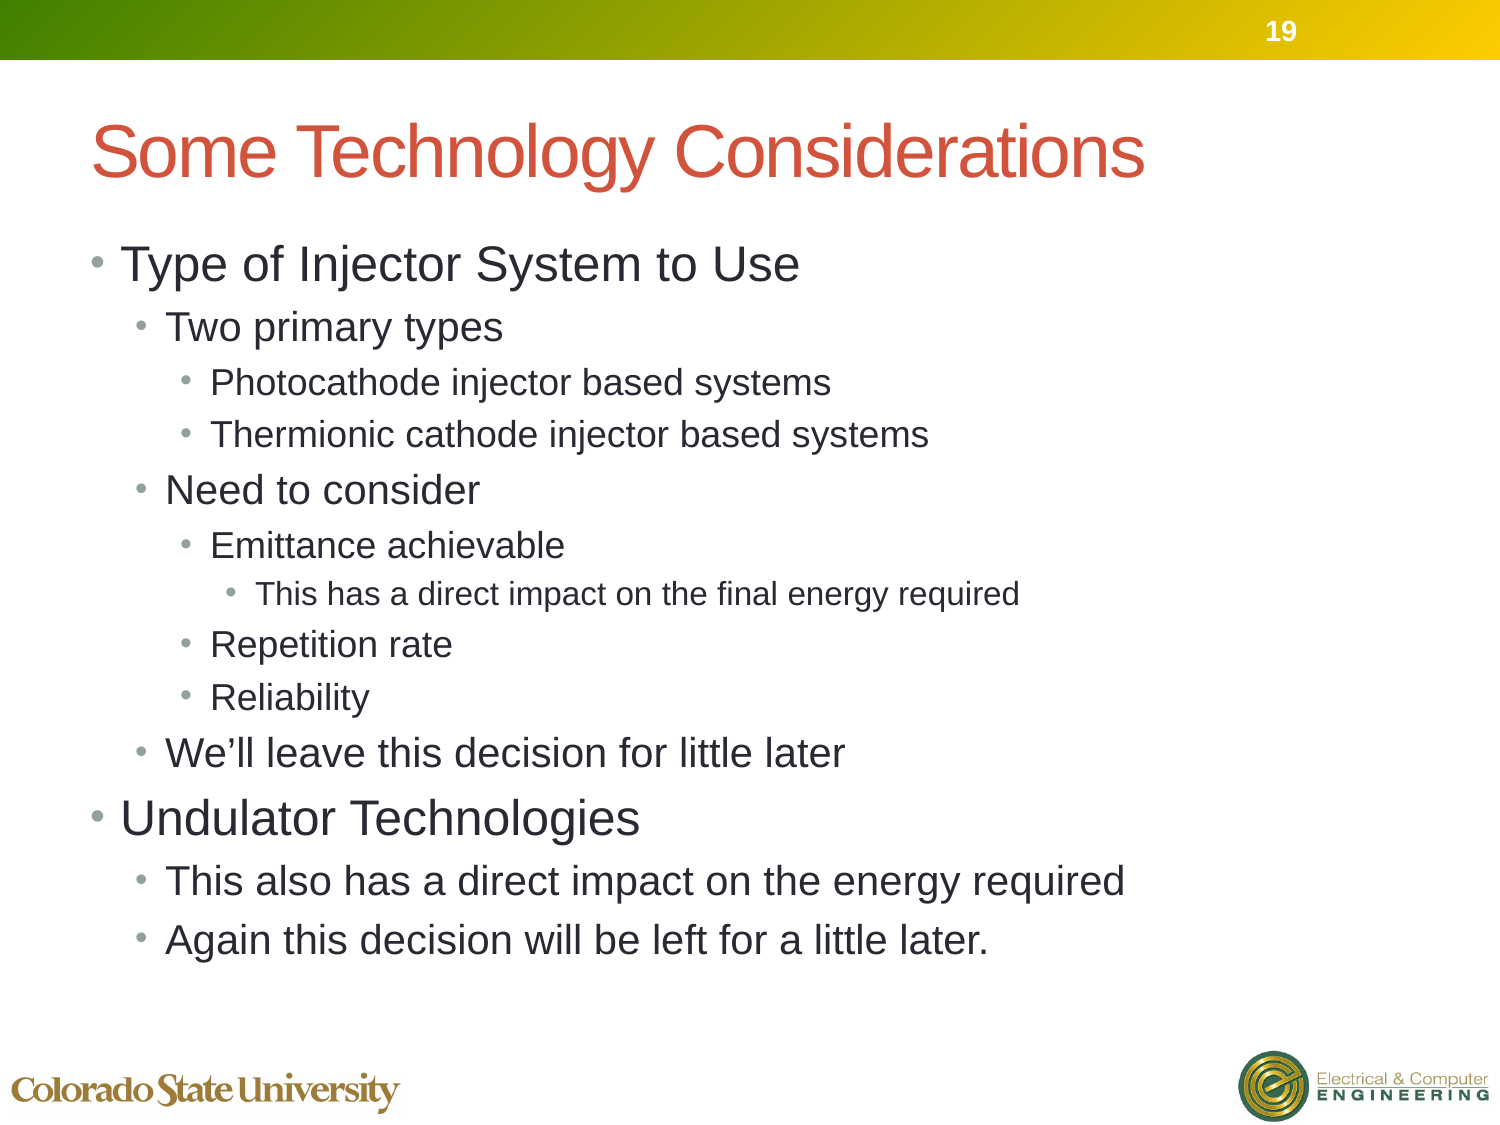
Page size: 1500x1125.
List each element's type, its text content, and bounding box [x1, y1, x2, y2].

picture [1238, 1050, 1489, 1122]
title Some Technology Considerations [75, 87, 1425, 209]
list Type of Injector System to Use Two primary types Photocathode injector based systems Thermionic cathode injector based systems Need to consider Emittance achievable This has a direct impact on the final energy required Repetition rate Reliability We’ll leave this decision for little later Undulator Technologies This also has a direct impact on the energy required Again this decision will be left for a little later. [75, 224, 1425, 1063]
picture [11, 1072, 401, 1114]
slide_number 19 [1250, 3, 1425, 57]
